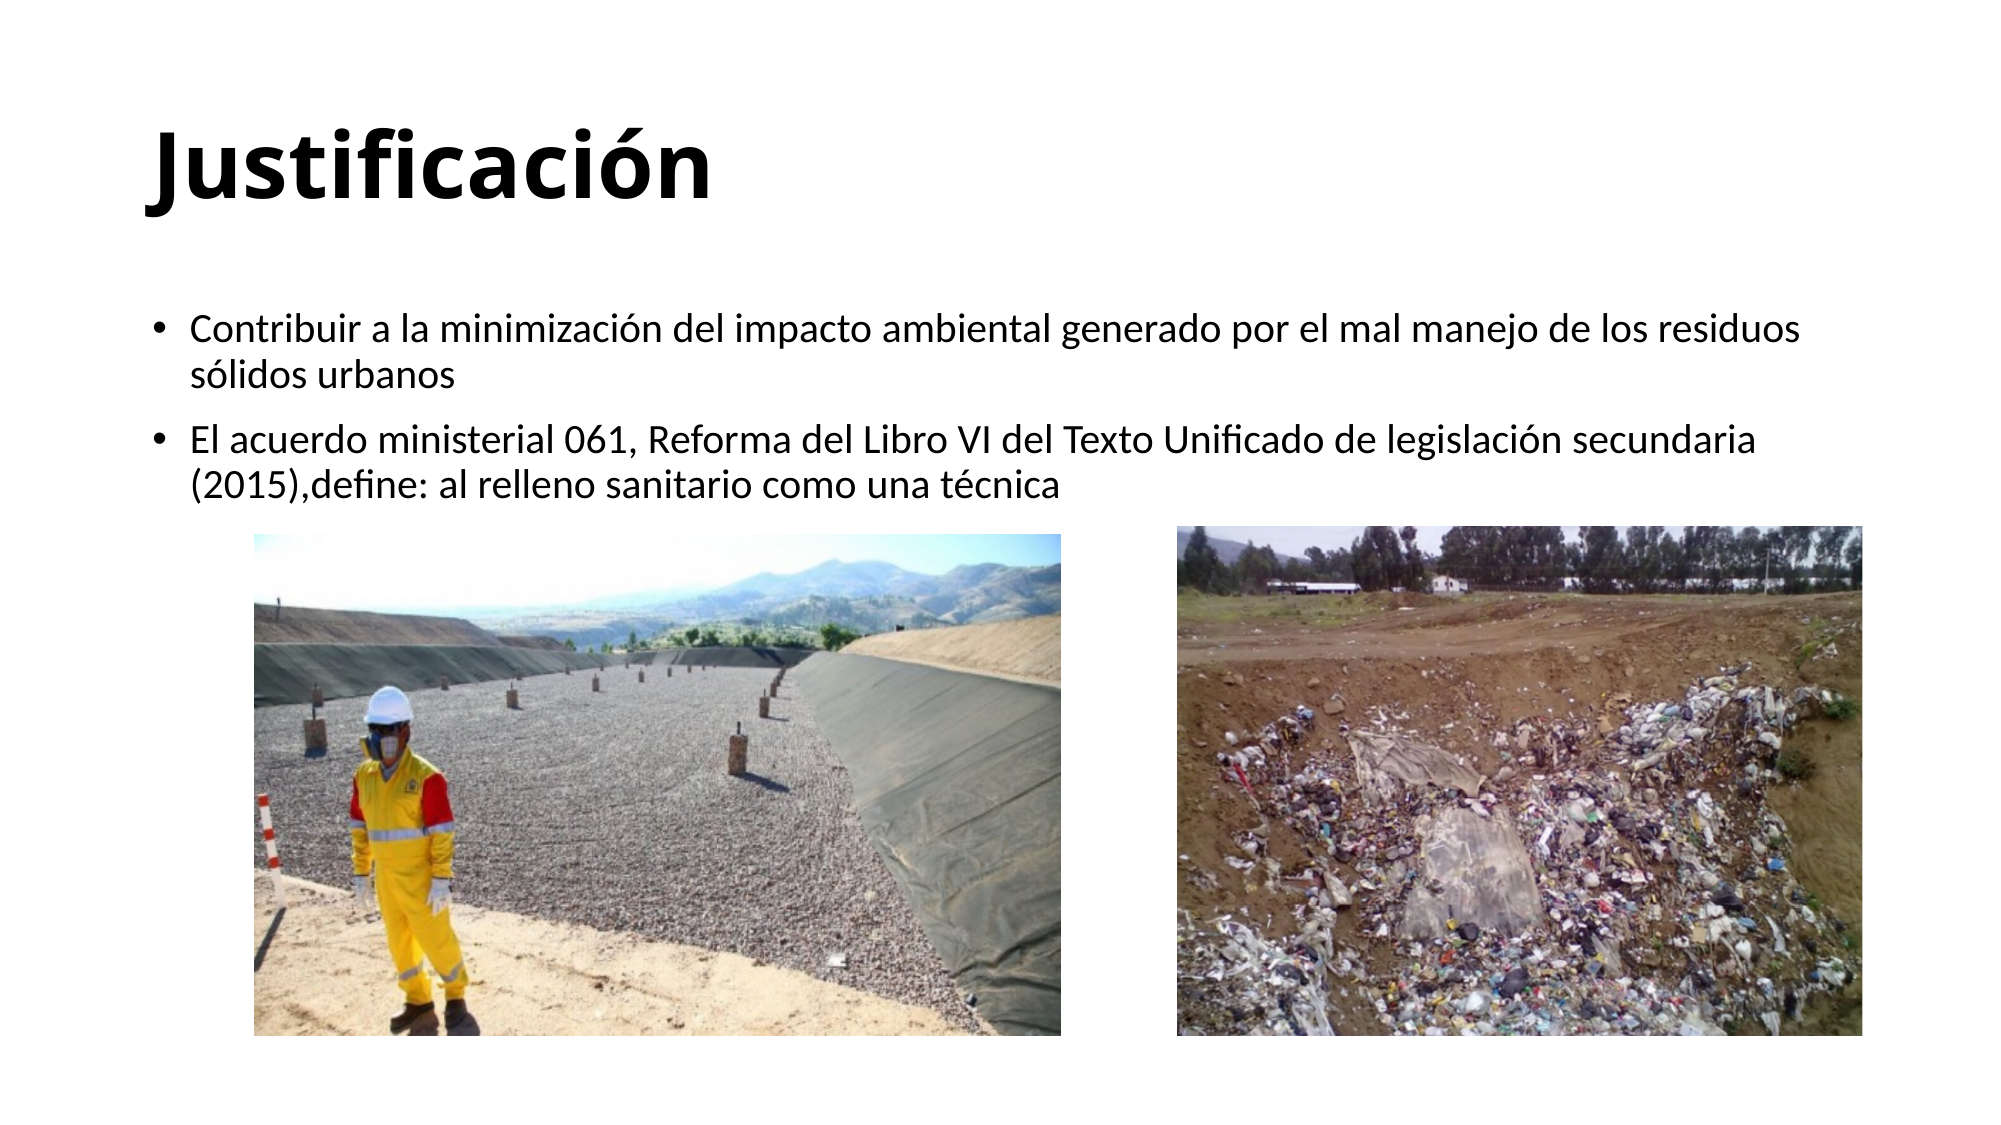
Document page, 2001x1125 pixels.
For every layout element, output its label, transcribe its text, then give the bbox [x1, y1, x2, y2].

list Contribuir a la minimización del impacto ambiental generado por el mal manejo de los residuos sólidos urbanos El acuerdo ministerial 061, Reforma del Libro VI del Texto Unificado de legislación secundaria (2015),define: al relleno sanitario como una técnica [137, 299, 1863, 1014]
title Justificación [137, 59, 1863, 278]
picture [1176, 526, 1863, 1036]
picture [253, 534, 1061, 1036]
